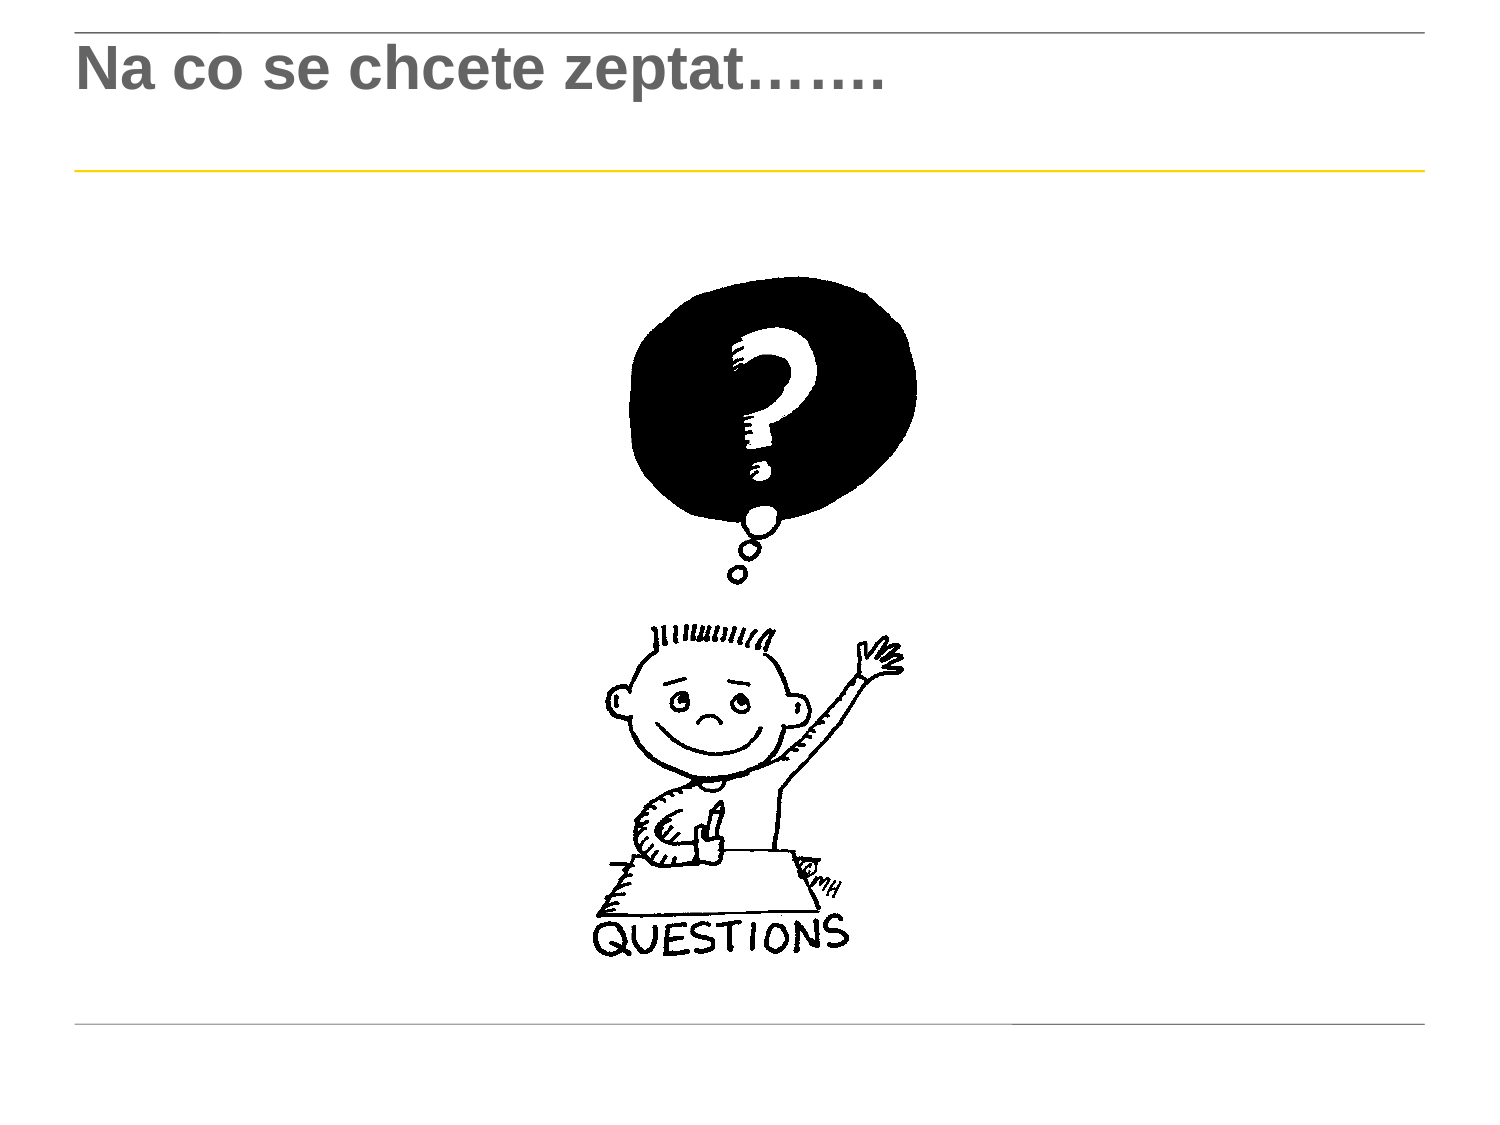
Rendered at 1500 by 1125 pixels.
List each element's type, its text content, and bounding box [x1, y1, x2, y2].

title Na co se chcete zeptat……. [74, 32, 1426, 175]
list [572, 231, 927, 974]
